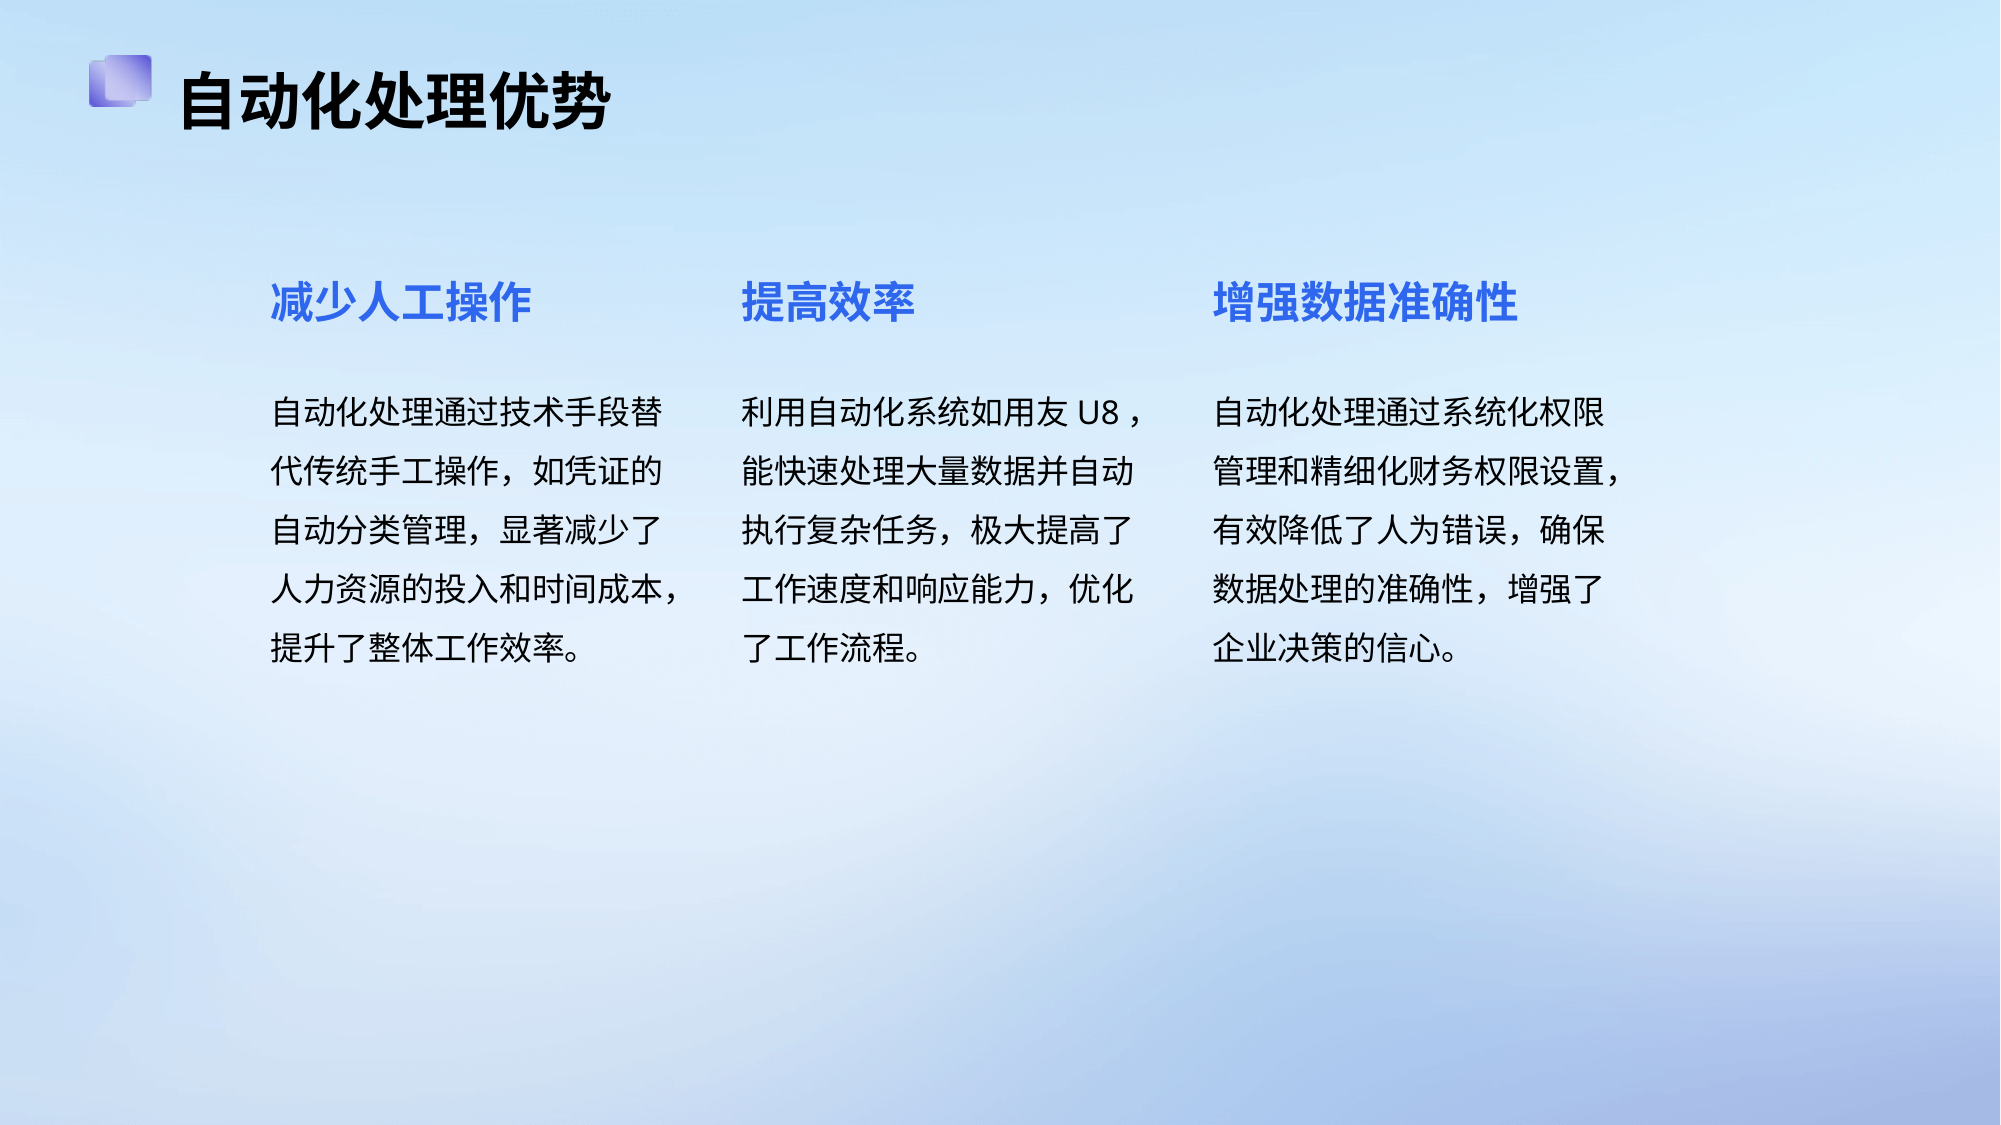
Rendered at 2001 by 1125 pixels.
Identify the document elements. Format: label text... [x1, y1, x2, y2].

text_box 减少人工操作 自动化处理通过技术手段替代传统手工操作，如凭证的自动分类管理，显著减少了人力资源的投入和时间成本，提升了整体工作效率。 [254, 265, 708, 677]
text_box 自动化处理优势 [159, 15, 1700, 147]
picture [0, 0, 2001, 1125]
text_box 增强数据准确性 自动化处理通过系统化权限管理和精细化财务权限设置，有效降低了人为错误，确保数据处理的准确性，增强了企业决策的信心。 [1196, 265, 1650, 677]
text_box 提高效率 利用自动化系统如用友U8，能快速处理大量数据并自动执行复杂任务，极大提高了工作速度和响应能力，优化了工作流程。 [725, 265, 1179, 677]
